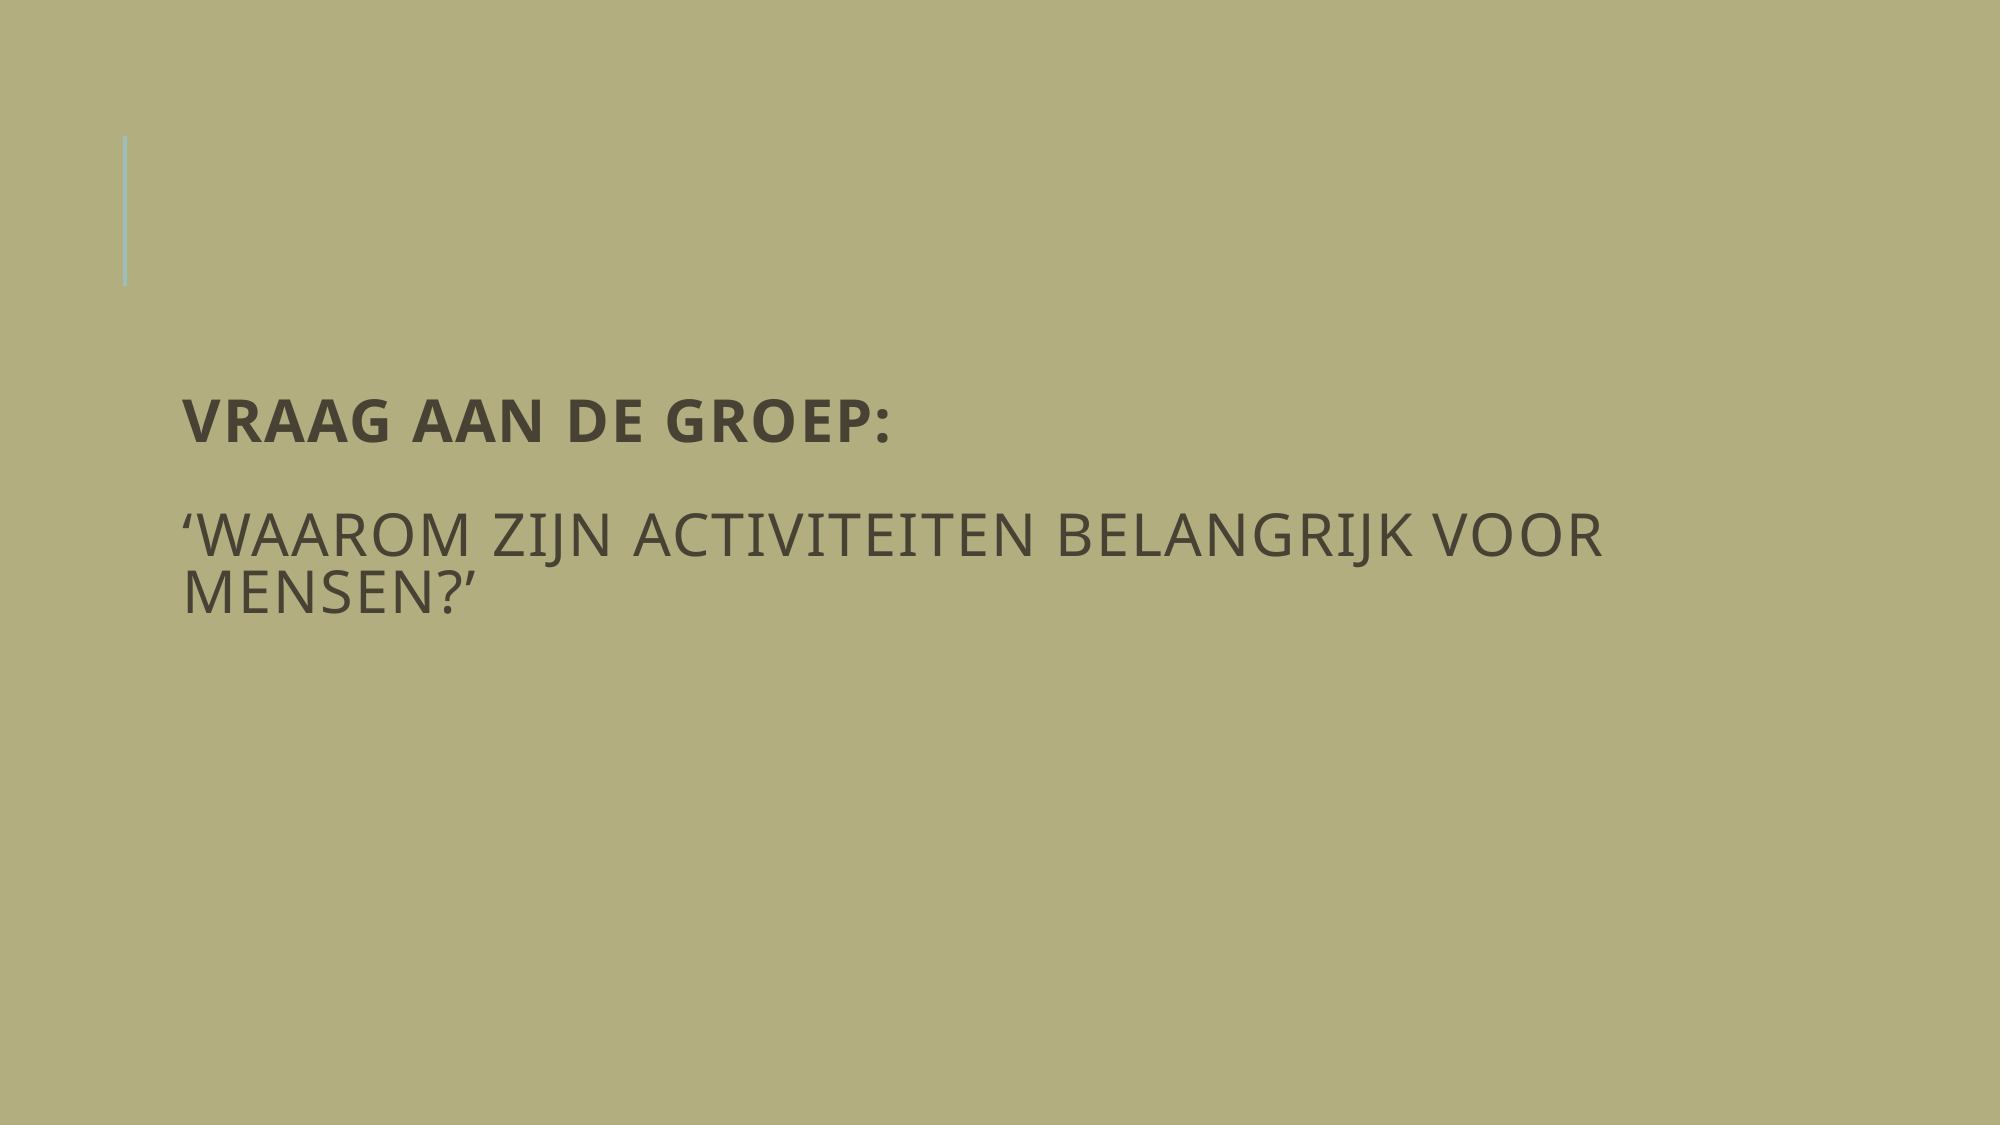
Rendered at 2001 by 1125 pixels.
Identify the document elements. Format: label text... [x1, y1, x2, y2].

title Vraag aan de groep: ‘waarom zijn activiteiten belangrijk voor mensen?’ [168, 387, 1763, 634]
